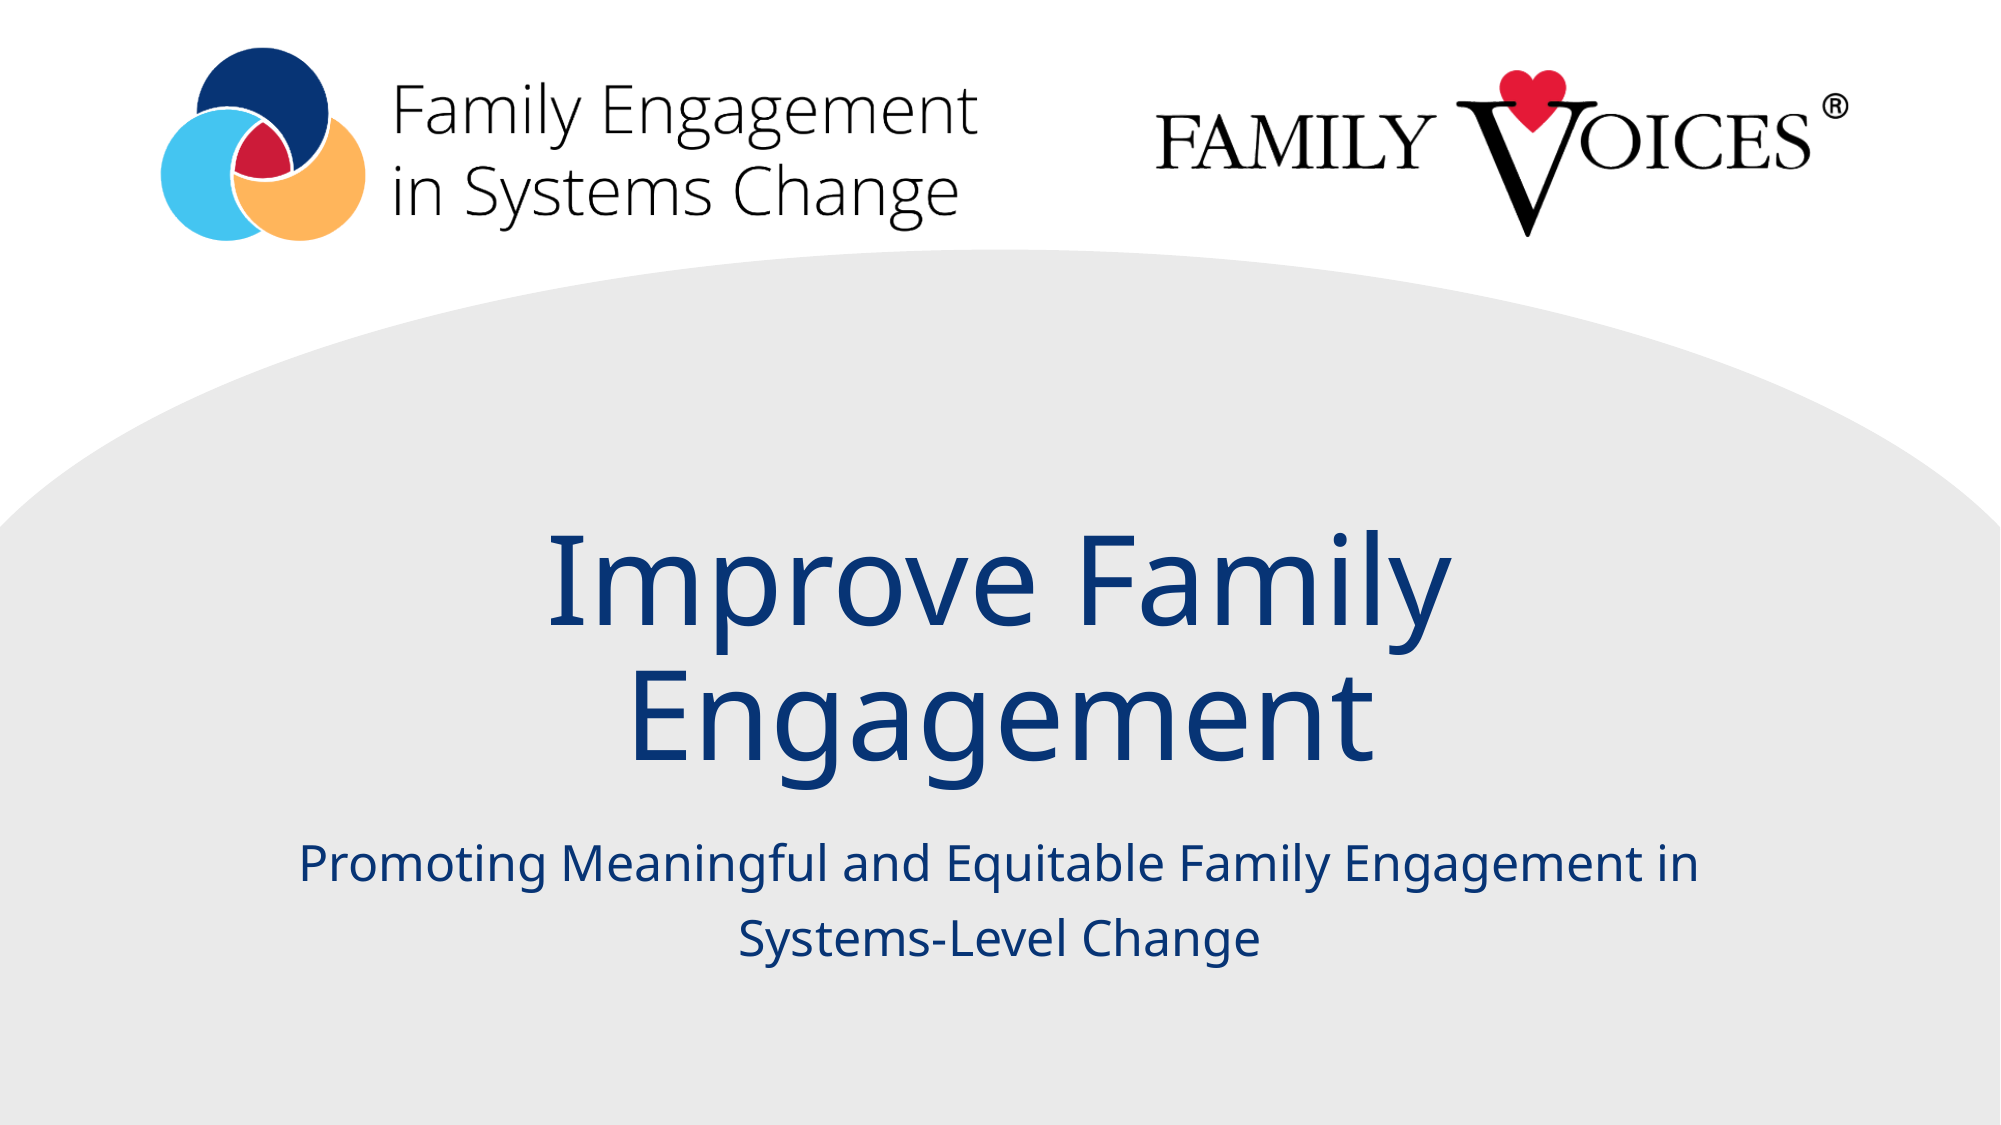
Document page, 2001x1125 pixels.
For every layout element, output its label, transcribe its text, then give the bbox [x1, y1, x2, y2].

title Improve Family Engagement [249, 403, 1750, 796]
subtitle Promoting Meaningful and Equitable Family Engagement in Systems-Level Change [249, 808, 1750, 1015]
picture [10, 17, 1990, 276]
